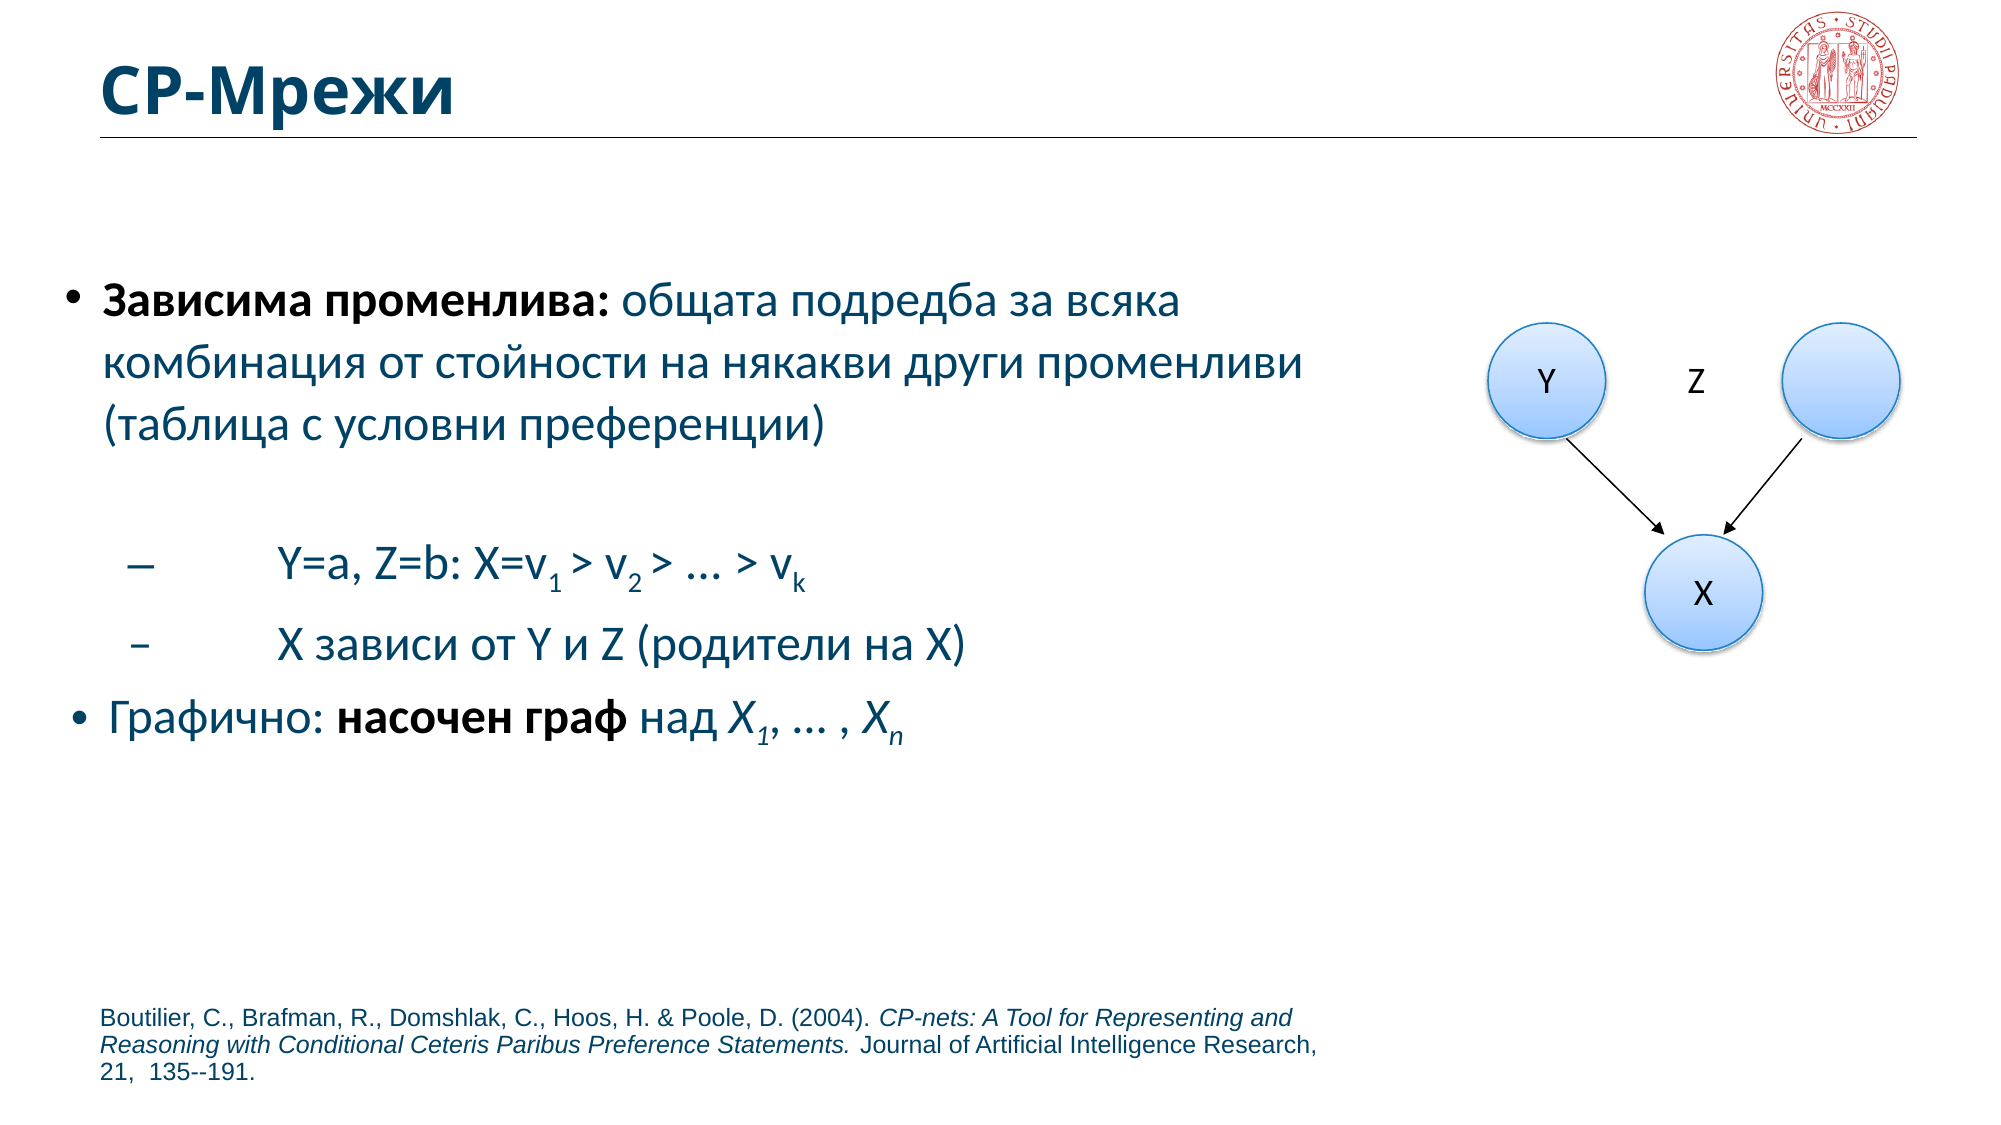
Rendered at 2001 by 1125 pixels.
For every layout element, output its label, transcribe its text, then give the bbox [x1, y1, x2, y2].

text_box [1480, 318, 1908, 450]
text_box Зависима променлива: общата подредба за всяка комбинация от стойности на някакви други променливи (таблица с условни преференции) [62, 254, 1335, 451]
text_box Boutilier, C., Brafman, R., Domshlak, C., Hoos, H. & Poole, D. (2004). CP-nets: A Tool for Representing and Reasoning with Conditional Ceteris Paribus Preference Statements. Journal of Artificial Intelligence Research, 21, 135--191. [97, 1000, 1356, 1086]
text_box – Y=a, Z=b: X=v1 > v2 > ... > vk – X зависи от Y и Z (родители на X) Графично: насочен граф над X1, … , Xn [62, 520, 1011, 752]
text_box [1585, 458, 1663, 528]
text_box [99, 11, 1917, 138]
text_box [1637, 530, 1771, 662]
title CP-Мрежи [81, 46, 1919, 237]
text_box [1724, 458, 1787, 528]
